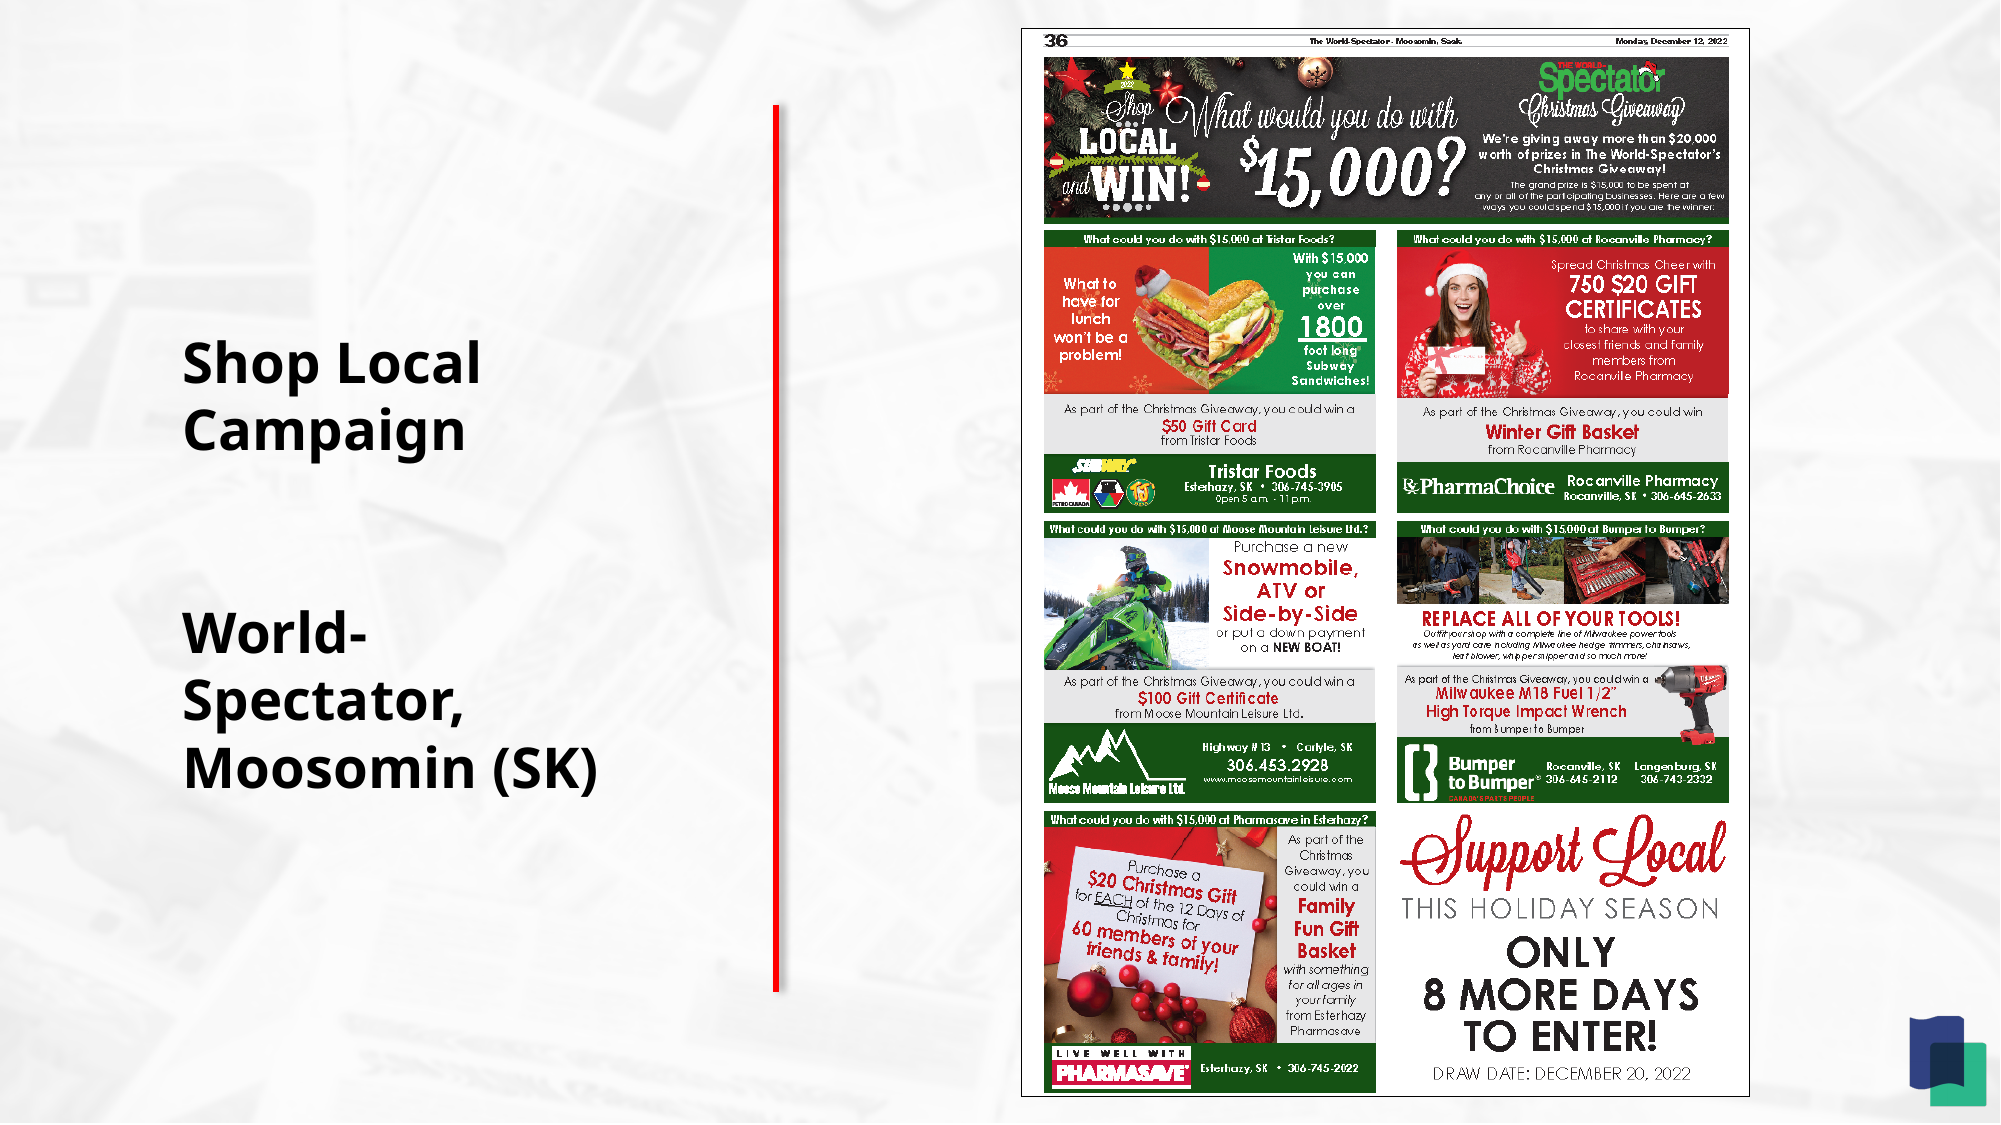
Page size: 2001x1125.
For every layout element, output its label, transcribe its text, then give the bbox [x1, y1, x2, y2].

picture [1021, 28, 1750, 1097]
picture [1899, 1004, 1996, 1118]
title Shop Local Campaign World-Spectator, Moosomin (SK) [167, 105, 661, 1021]
